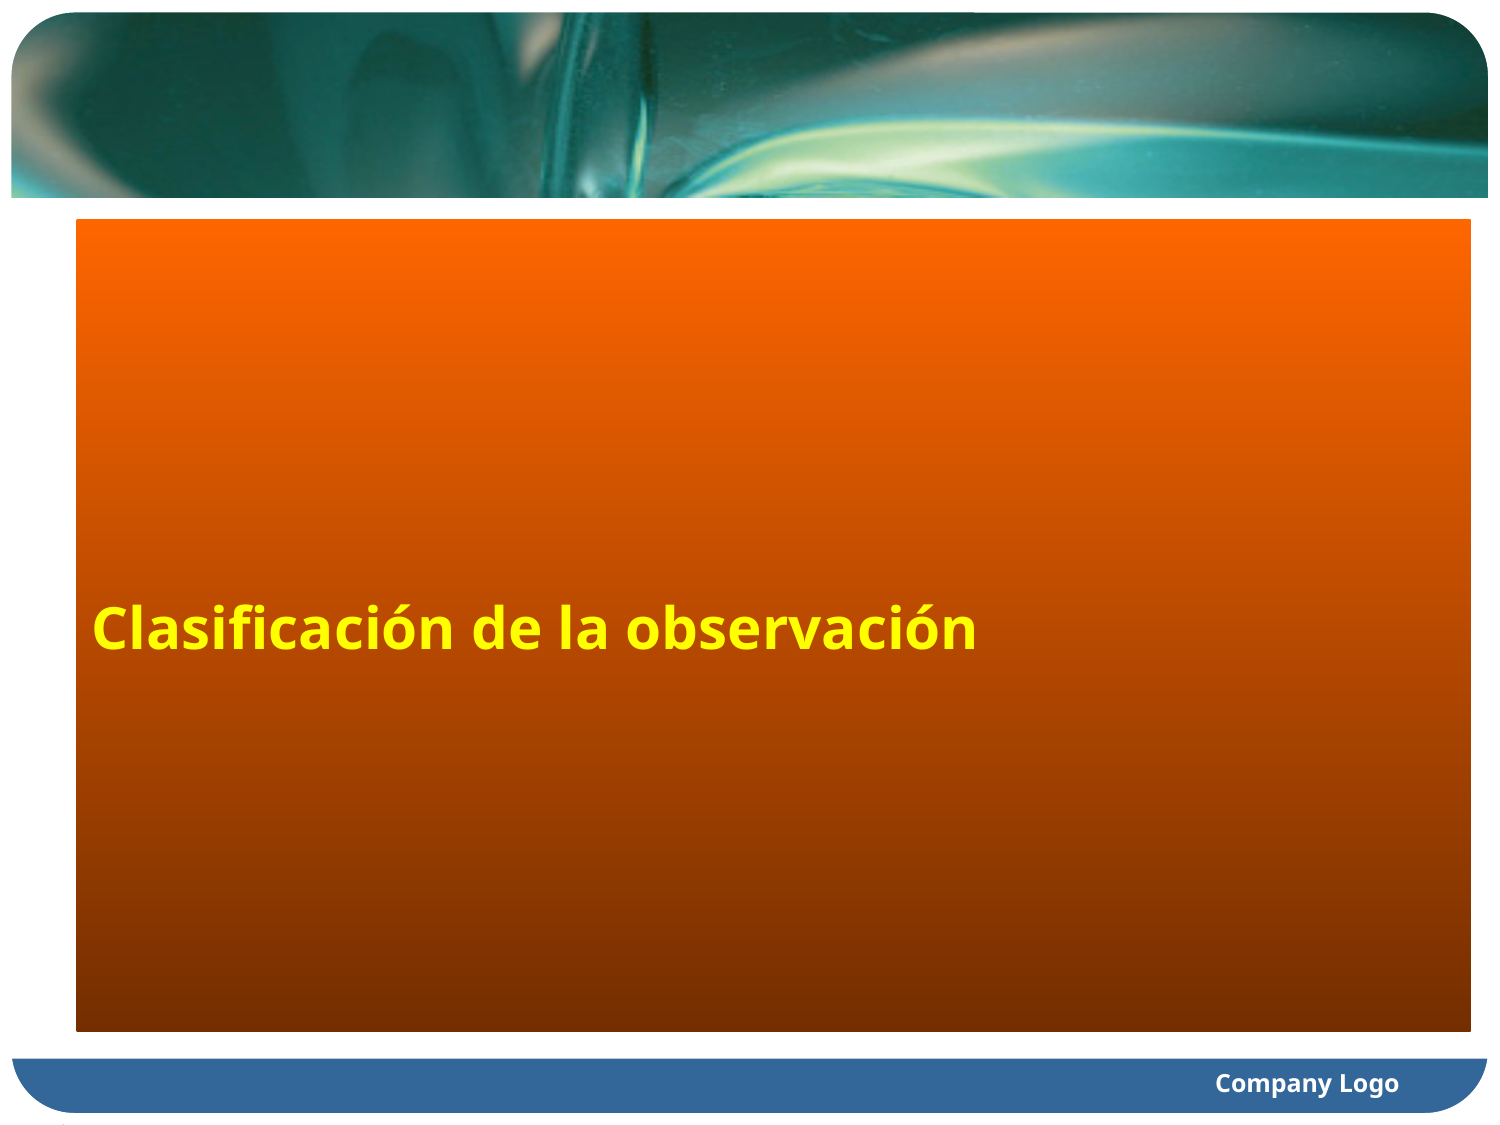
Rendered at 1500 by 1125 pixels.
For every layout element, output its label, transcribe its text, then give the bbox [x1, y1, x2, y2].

list Clasificación de la observación [76, 219, 1471, 1032]
picture [12, 13, 1488, 198]
footer Company Logo [1200, 1059, 1475, 1113]
